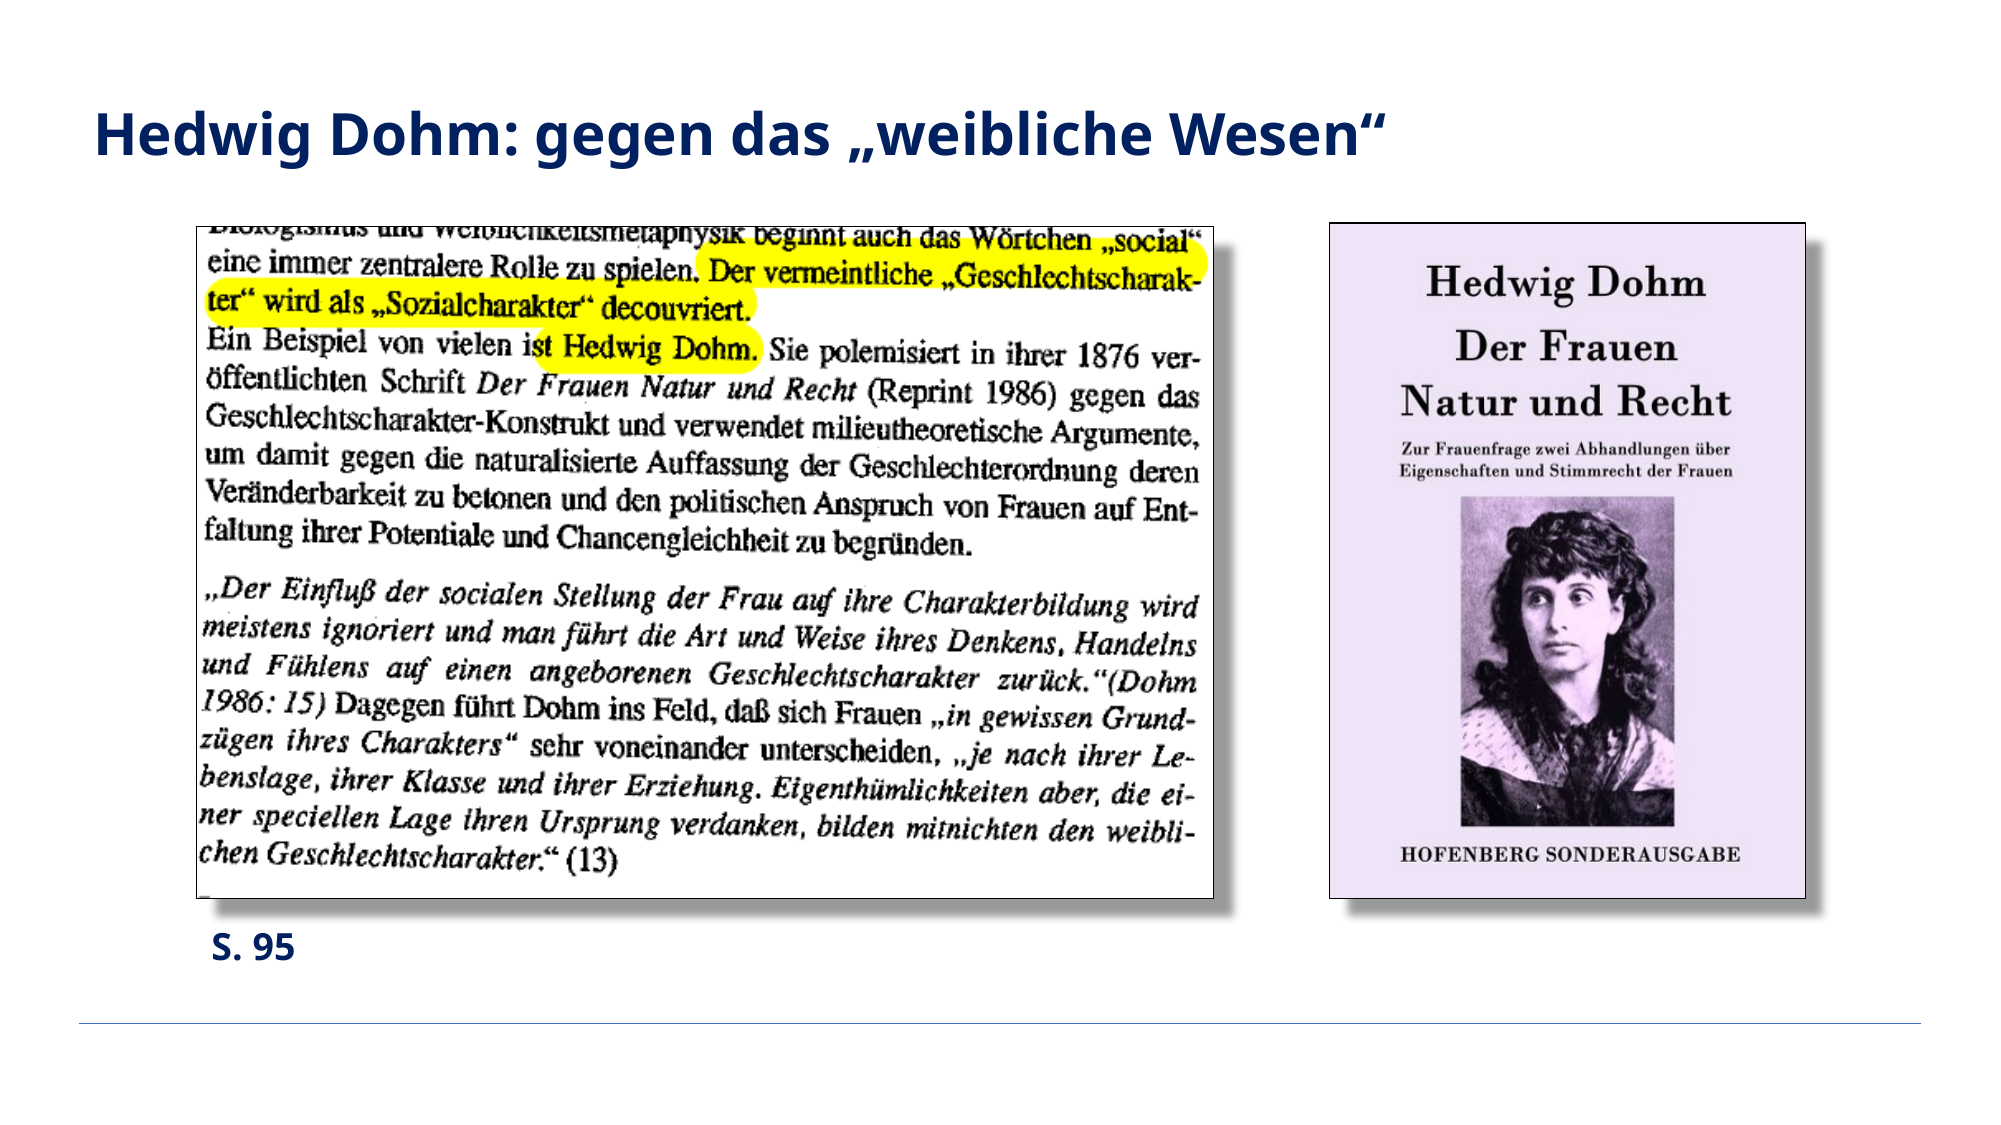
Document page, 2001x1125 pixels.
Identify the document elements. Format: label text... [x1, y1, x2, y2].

text_box Hedwig Dohm: gegen das „weibliche Wesen“ [78, 89, 1922, 175]
picture [1330, 223, 1806, 898]
picture [197, 227, 1213, 898]
text_box S. 95 [196, 899, 1213, 1000]
